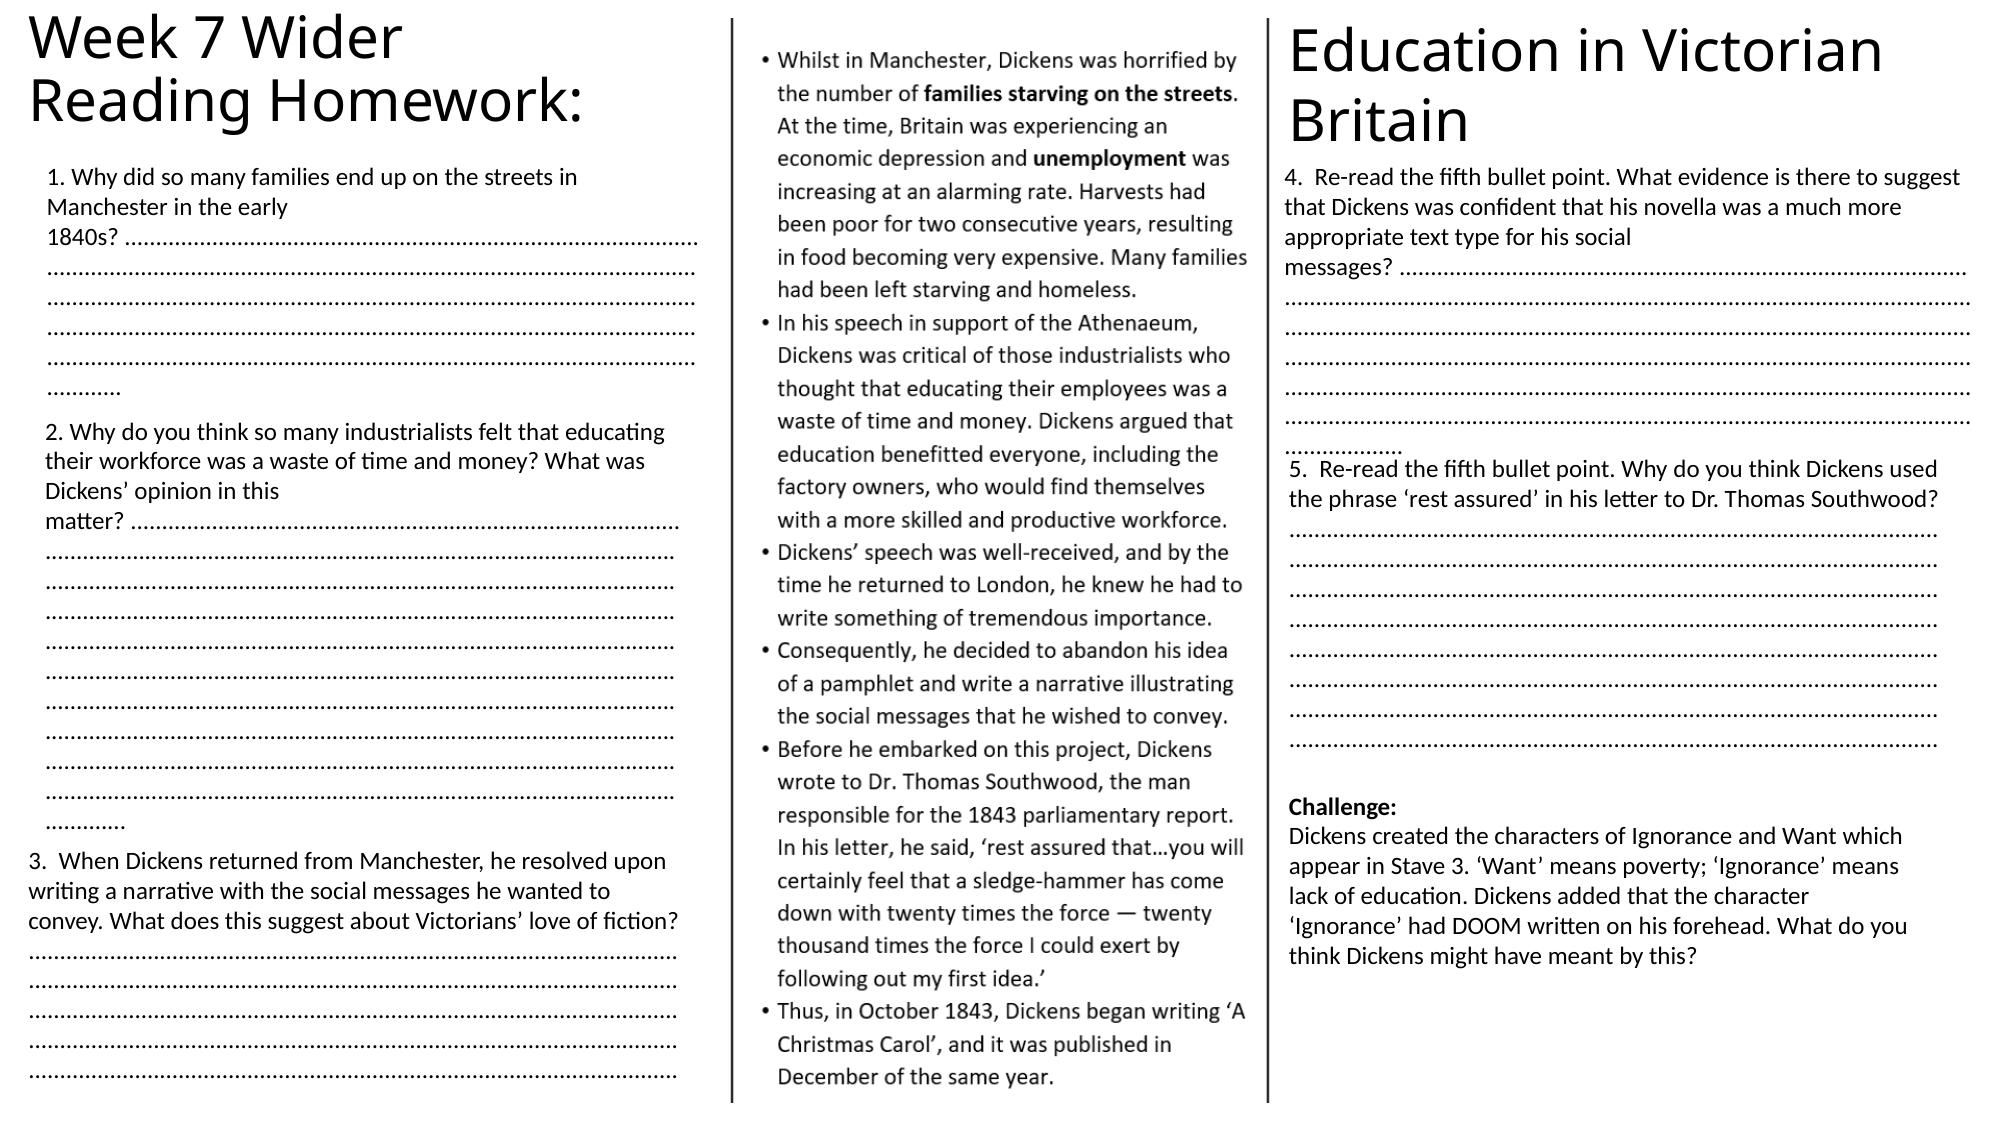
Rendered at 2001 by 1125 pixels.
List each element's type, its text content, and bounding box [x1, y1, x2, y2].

text_box 2. Why do you think so many industrialists felt that educating their workforce was a waste of time and money? What was Dickens’ opinion in this matter? .................................................................................................................................................................................................................................................................................................................................................................................................................................................................................................................................................................................................................................................................................................................................................................................................................................................................................................................................................................................................................................................. [30, 407, 697, 836]
text_box 1. Why did so many families end up on the streets in Manchester in the early 1840s? ........................................................................................................................................................................................................................................................................................................................................................................................................................................................................................................................................ [31, 152, 716, 408]
text_box 3. When Dickens returned from Manchester, he resolved upon writing a narrative with the social messages he wanted to convey. What does this suggest about Victorians’ love of fiction? ........................................................................................................................................................................................................................................................................................................................................................................................................................................................................................................................................ [13, 836, 697, 1092]
text_box 5. Re-read the fifth bullet point. Why do you think Dickens used the phrase ‘rest assured’ in his letter to Dr. Thomas Southwood? ................................................................................................................................................................................................................................................................................................................................................................................................................................................................................................................................................................................................................................................................................................................................................................................................................................................................ [1275, 445, 1957, 760]
text_box Education in Victorian Britain [1274, 5, 1988, 161]
text_box Challenge: Dickens created the characters of Ignorance and Want which appear in Stave 3. ‘Want’ means poverty; ‘Ignorance’ means lack of education. Dickens added that the character ‘Ignorance’ had DOOM written on his forehead. What do you think Dickens might have meant by this? [1275, 782, 1935, 1067]
picture [724, 18, 1275, 1103]
title Week 7 Wider Reading Homework: [13, 0, 602, 153]
text_box 4. Re-read the fifth bullet point. What evidence is there to suggest that Dickens was confident that his novella was a much more appropriate text type for his social messages? .................................................................................................................................................................................................................................................................................................................................................................................................................................................................................................................................................................................................................................................................................... [1275, 161, 1988, 468]
